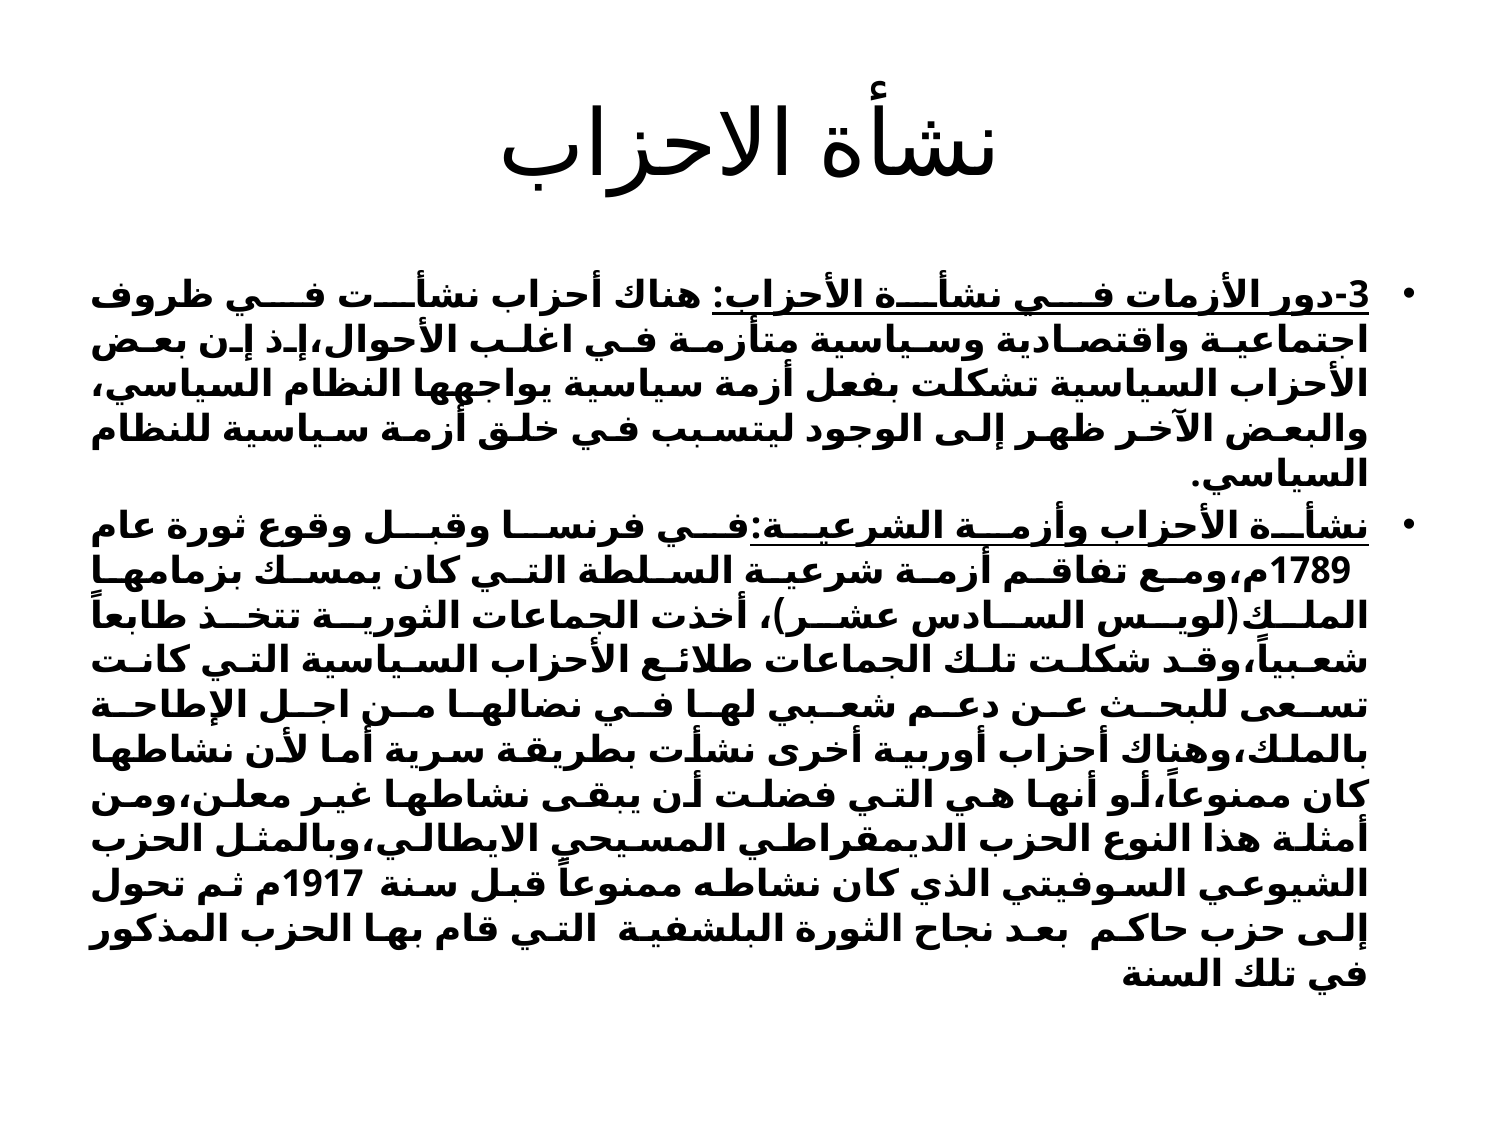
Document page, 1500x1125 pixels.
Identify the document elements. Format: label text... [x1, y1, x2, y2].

list 3-دور الأزمات في نشأة الأحزاب: هناك أحزاب نشأت في ظروف اجتماعية واقتصادية وسياسية متأزمة في اغلب الأحوال،إذ إن بعض الأحزاب السياسية تشكلت بفعل أزمة سياسية يواجهها النظام السياسي، والبعض الآخر ظهر إلى الوجود ليتسبب في خلق أزمة سياسية للنظام السياسي. نشأة الأحزاب وأزمة الشرعية:في فرنسا وقبل وقوع ثورة عام 1789م،ومع تفاقم أزمة شرعية السلطة التي كان يمسك بزمامها الملك(لويس السادس عشر)، أخذت الجماعات الثورية تتخذ طابعاً شعبياً،وقد شكلت تلك الجماعات طلائع الأحزاب السياسية التي كانت تسعى للبحث عن دعم شعبي لها في نضالها من اجل الإطاحة بالملك،وهناك أحزاب أوربية أخرى نشأت بطريقة سرية أما لأن نشاطها كان ممنوعاً،أو أنها هي التي فضلت أن يبقى نشاطها غير معلن،ومن أمثلة هذا النوع الحزب الديمقراطي المسيحي الايطالي،وبالمثل الحزب الشيوعي السوفيتي الذي كان نشاطه ممنوعاً قبل سنة 1917م ثم تحول إلى حزب حاكم بعد نجاح الثورة البلشفية التي قام بها الحزب المذكور في تلك السنة [75, 262, 1425, 1005]
title نشأة الاحزاب [75, 45, 1425, 233]
